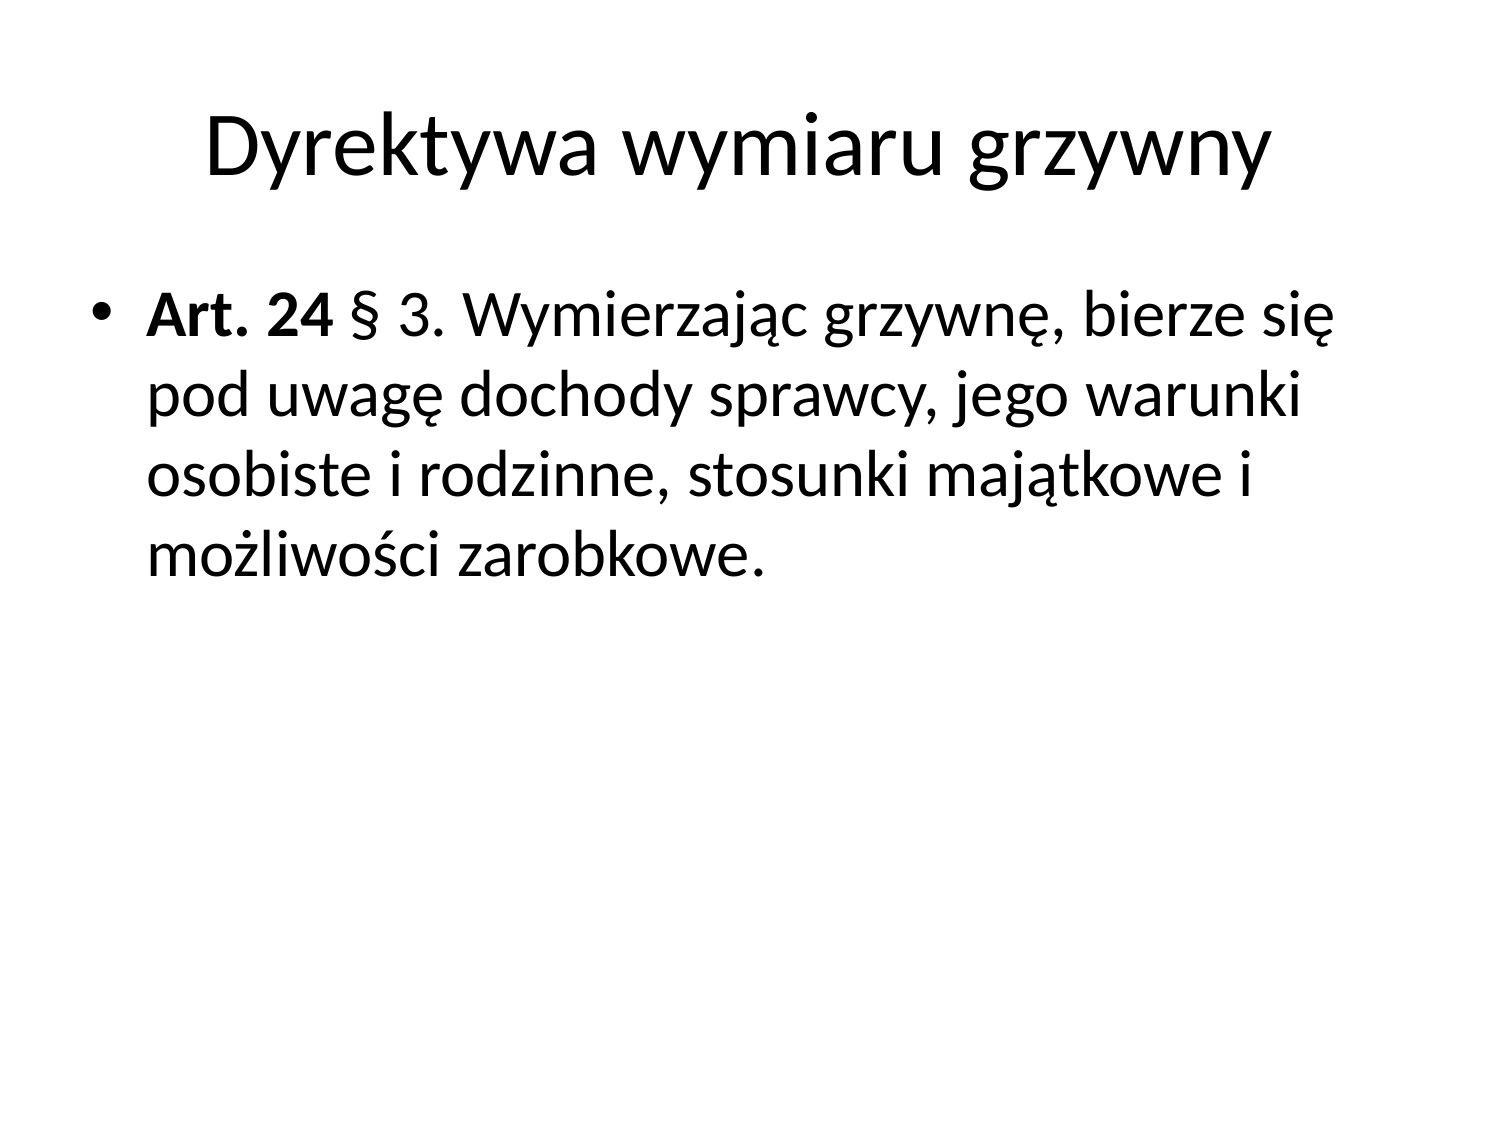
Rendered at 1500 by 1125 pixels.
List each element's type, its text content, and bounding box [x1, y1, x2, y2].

list Art. 24 § 3. Wymierzając grzywnę, bierze się pod uwagę dochody sprawcy, jego warunki osobiste i rodzinne, stosunki majątkowe i możliwości zarobkowe. [75, 262, 1425, 1005]
title Dyrektywa wymiaru grzywny [75, 45, 1425, 233]
